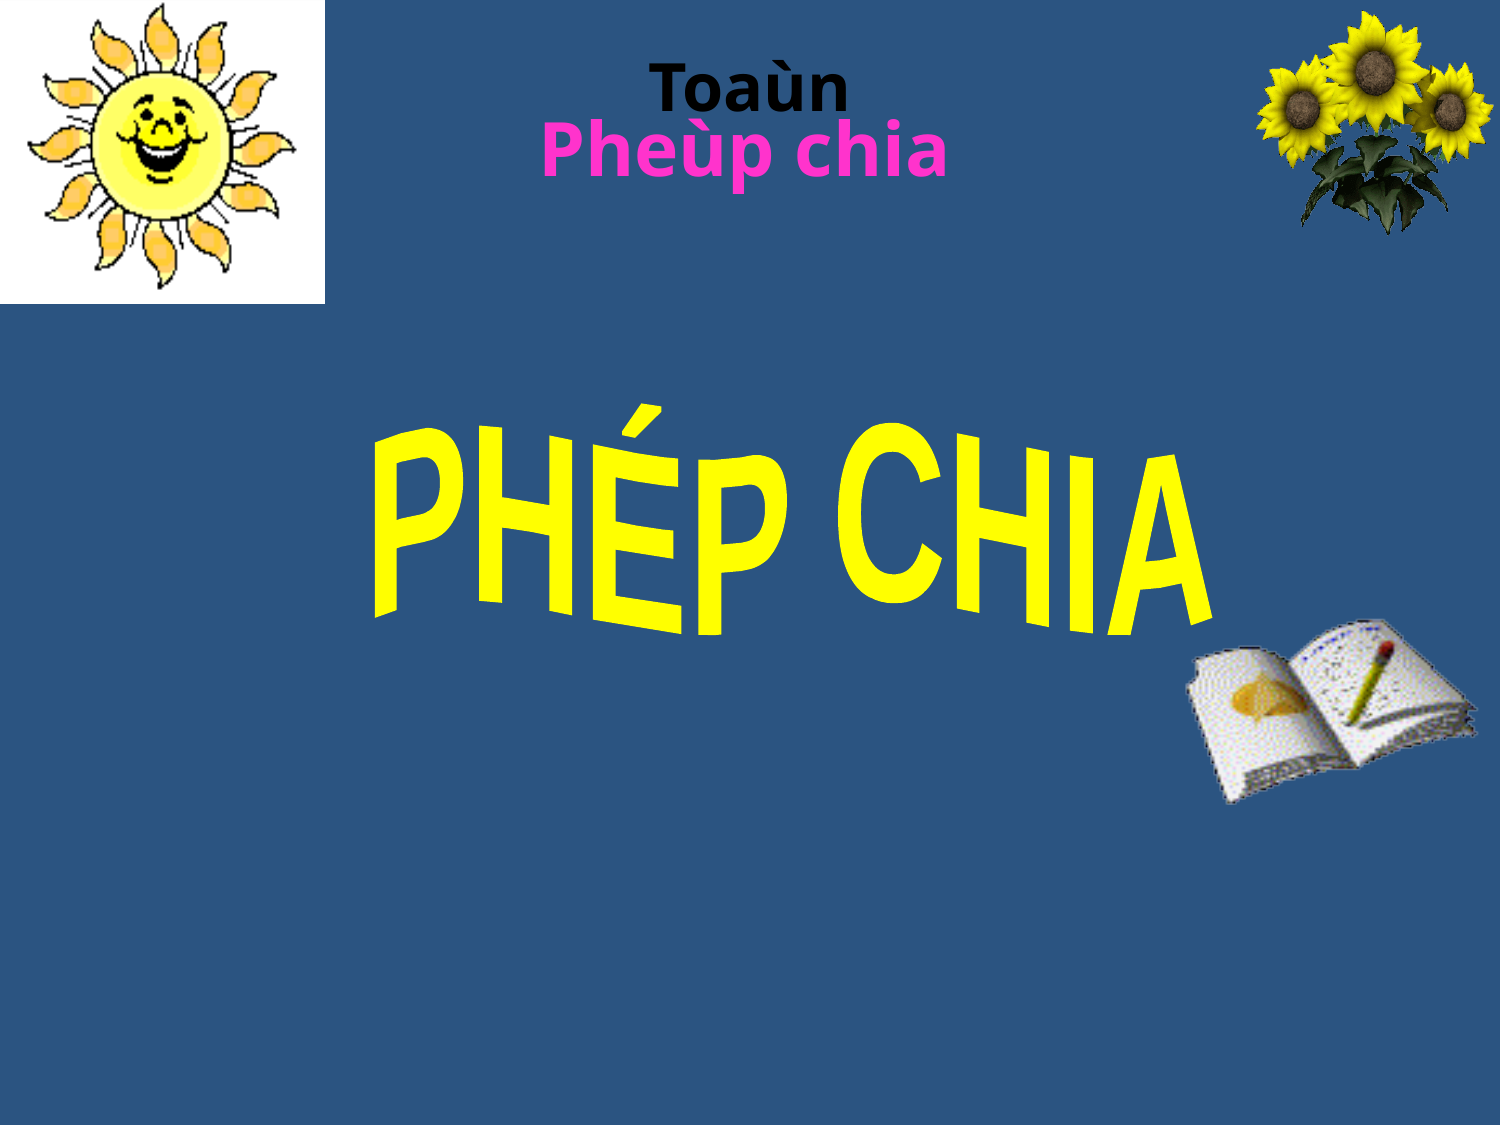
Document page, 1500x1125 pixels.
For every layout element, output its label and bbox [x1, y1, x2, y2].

picture [1174, 599, 1500, 813]
picture [1249, 0, 1500, 243]
picture [0, 0, 326, 304]
